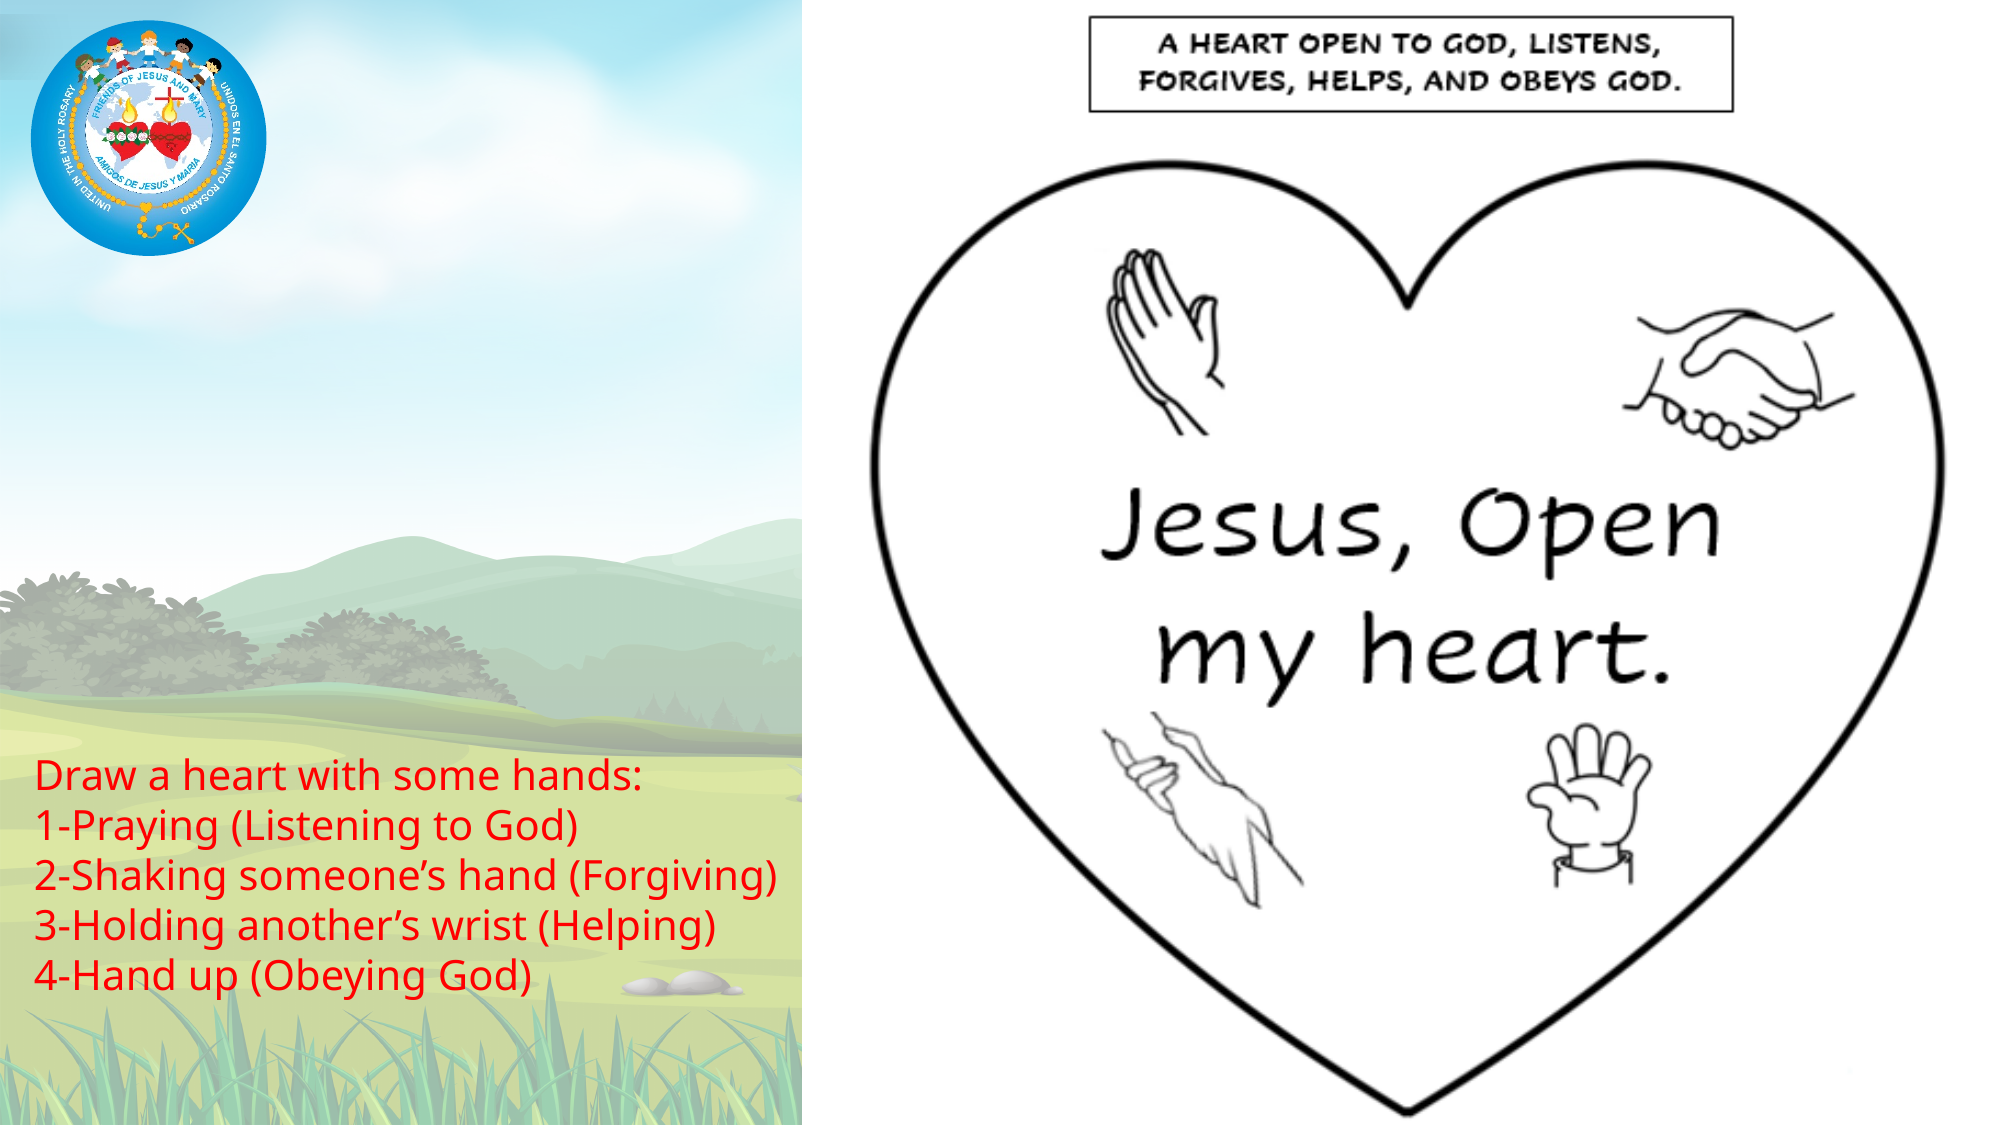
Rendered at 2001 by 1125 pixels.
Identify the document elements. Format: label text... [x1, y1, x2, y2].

title Draw a heart with some hands: 1-Praying (Listening to God) 2-Shaking someone’s hand (Forgiving) 3-Holding another’s wrist (Helping) 4-Hand up (Obeying God) [18, 741, 802, 1092]
picture [802, 0, 2000, 1125]
picture [55, 30, 242, 244]
